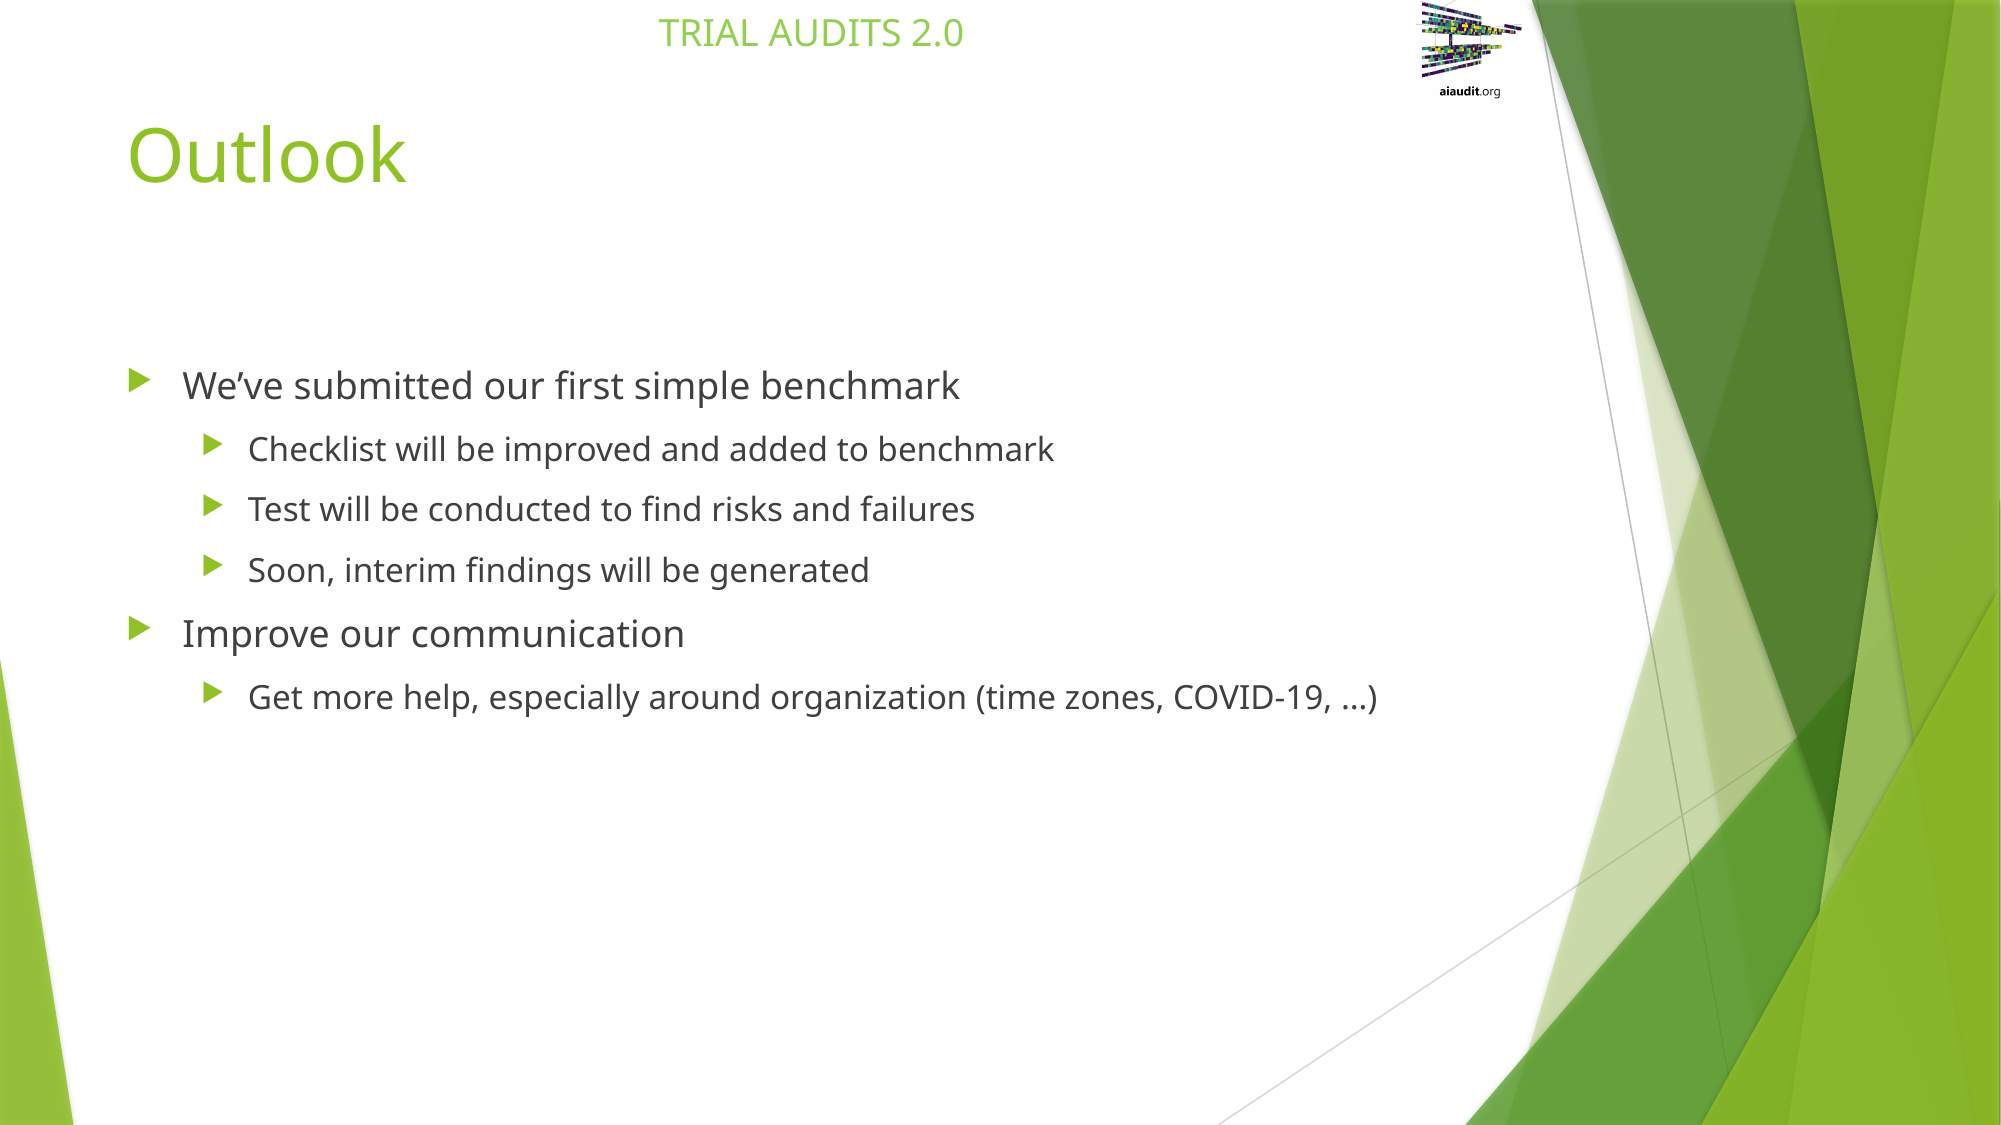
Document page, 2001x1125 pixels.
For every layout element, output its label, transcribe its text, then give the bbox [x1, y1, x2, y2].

title Outlook [111, 99, 1522, 317]
text_box TRIAL AUDITS 2.0 [643, 1, 989, 62]
picture [1415, 0, 1522, 101]
list We’ve submitted our first simple benchmark Checklist will be improved and added to benchmark Test will be conducted to find risks and failures Soon, interim findings will be generated Improve our communication Get more help, especially around organization (time zones, COVID-19, …) [111, 354, 1522, 992]
